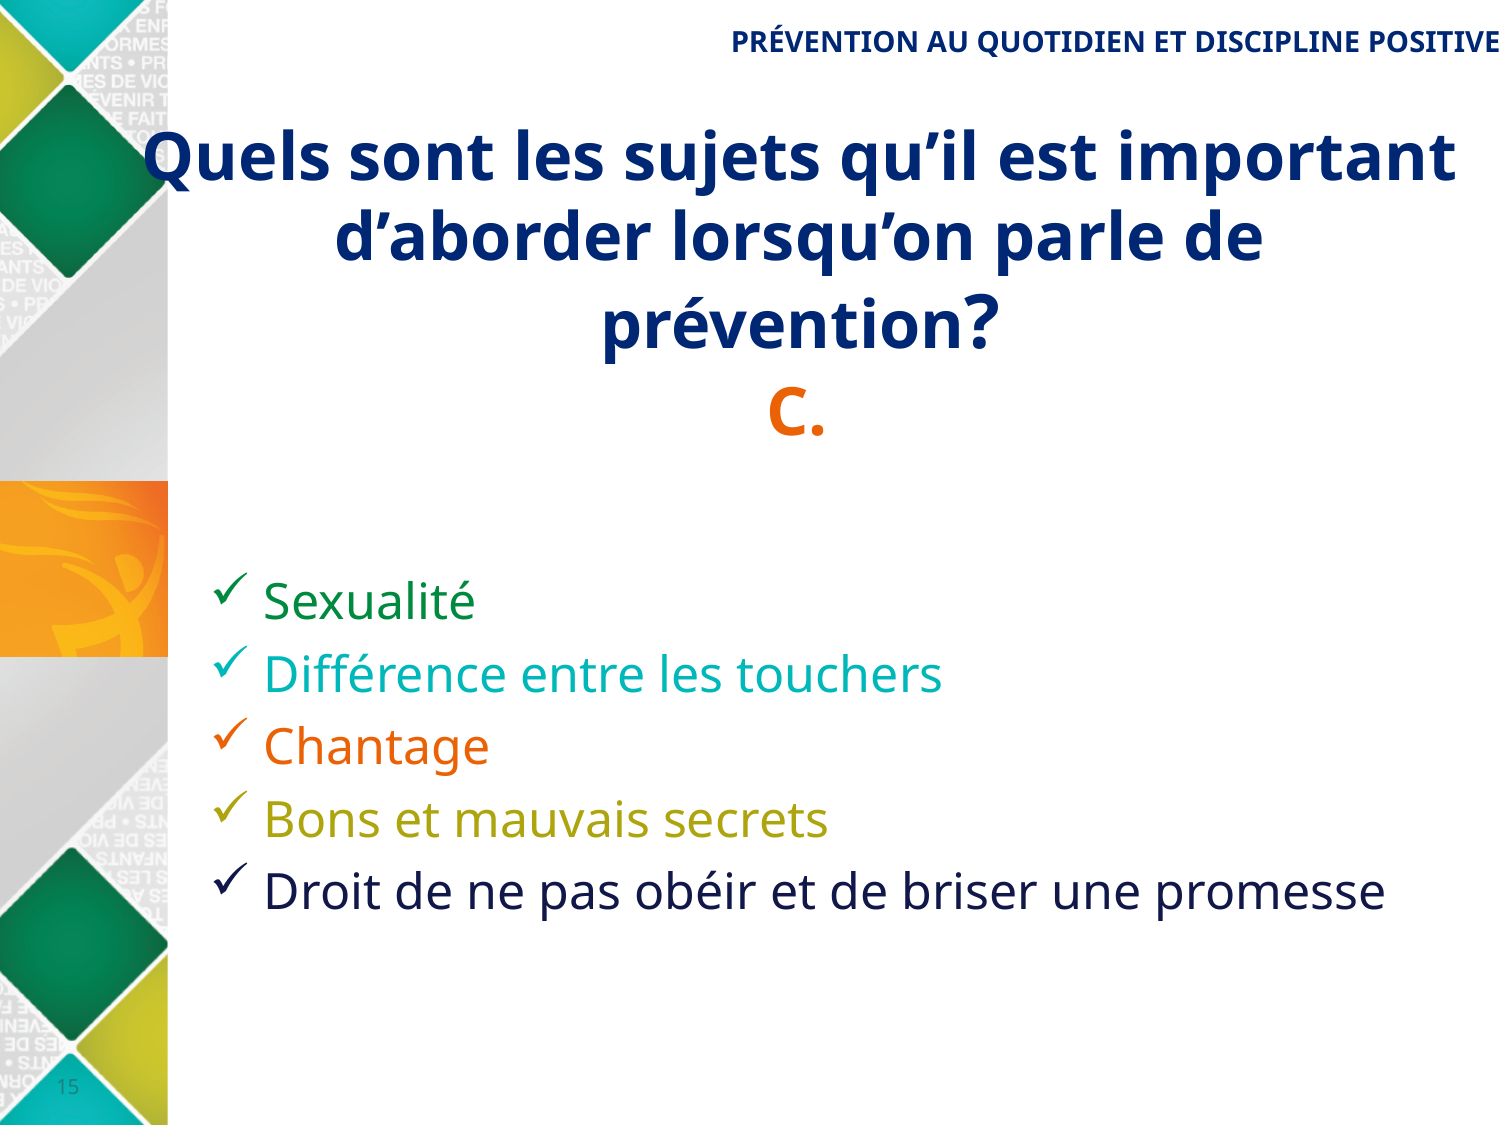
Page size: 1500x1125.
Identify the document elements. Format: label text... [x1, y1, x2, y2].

text_box C. [751, 361, 843, 457]
text_box Sexualité Différence entre les touchers Chantage Bons et mauvais secrets Droit de ne pas obéir et de briser une promesse [194, 562, 1412, 985]
text_box Quels sont les sujets qu’il est important d’aborder lorsqu’on parle de prévention? [172, 113, 1465, 350]
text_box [0, 0, 168, 1125]
text_box [667, 361, 892, 480]
text_box PRÉVENTION AU QUOTIDIEN ET DISCIPLINE POSITIVE [702, 15, 1500, 66]
